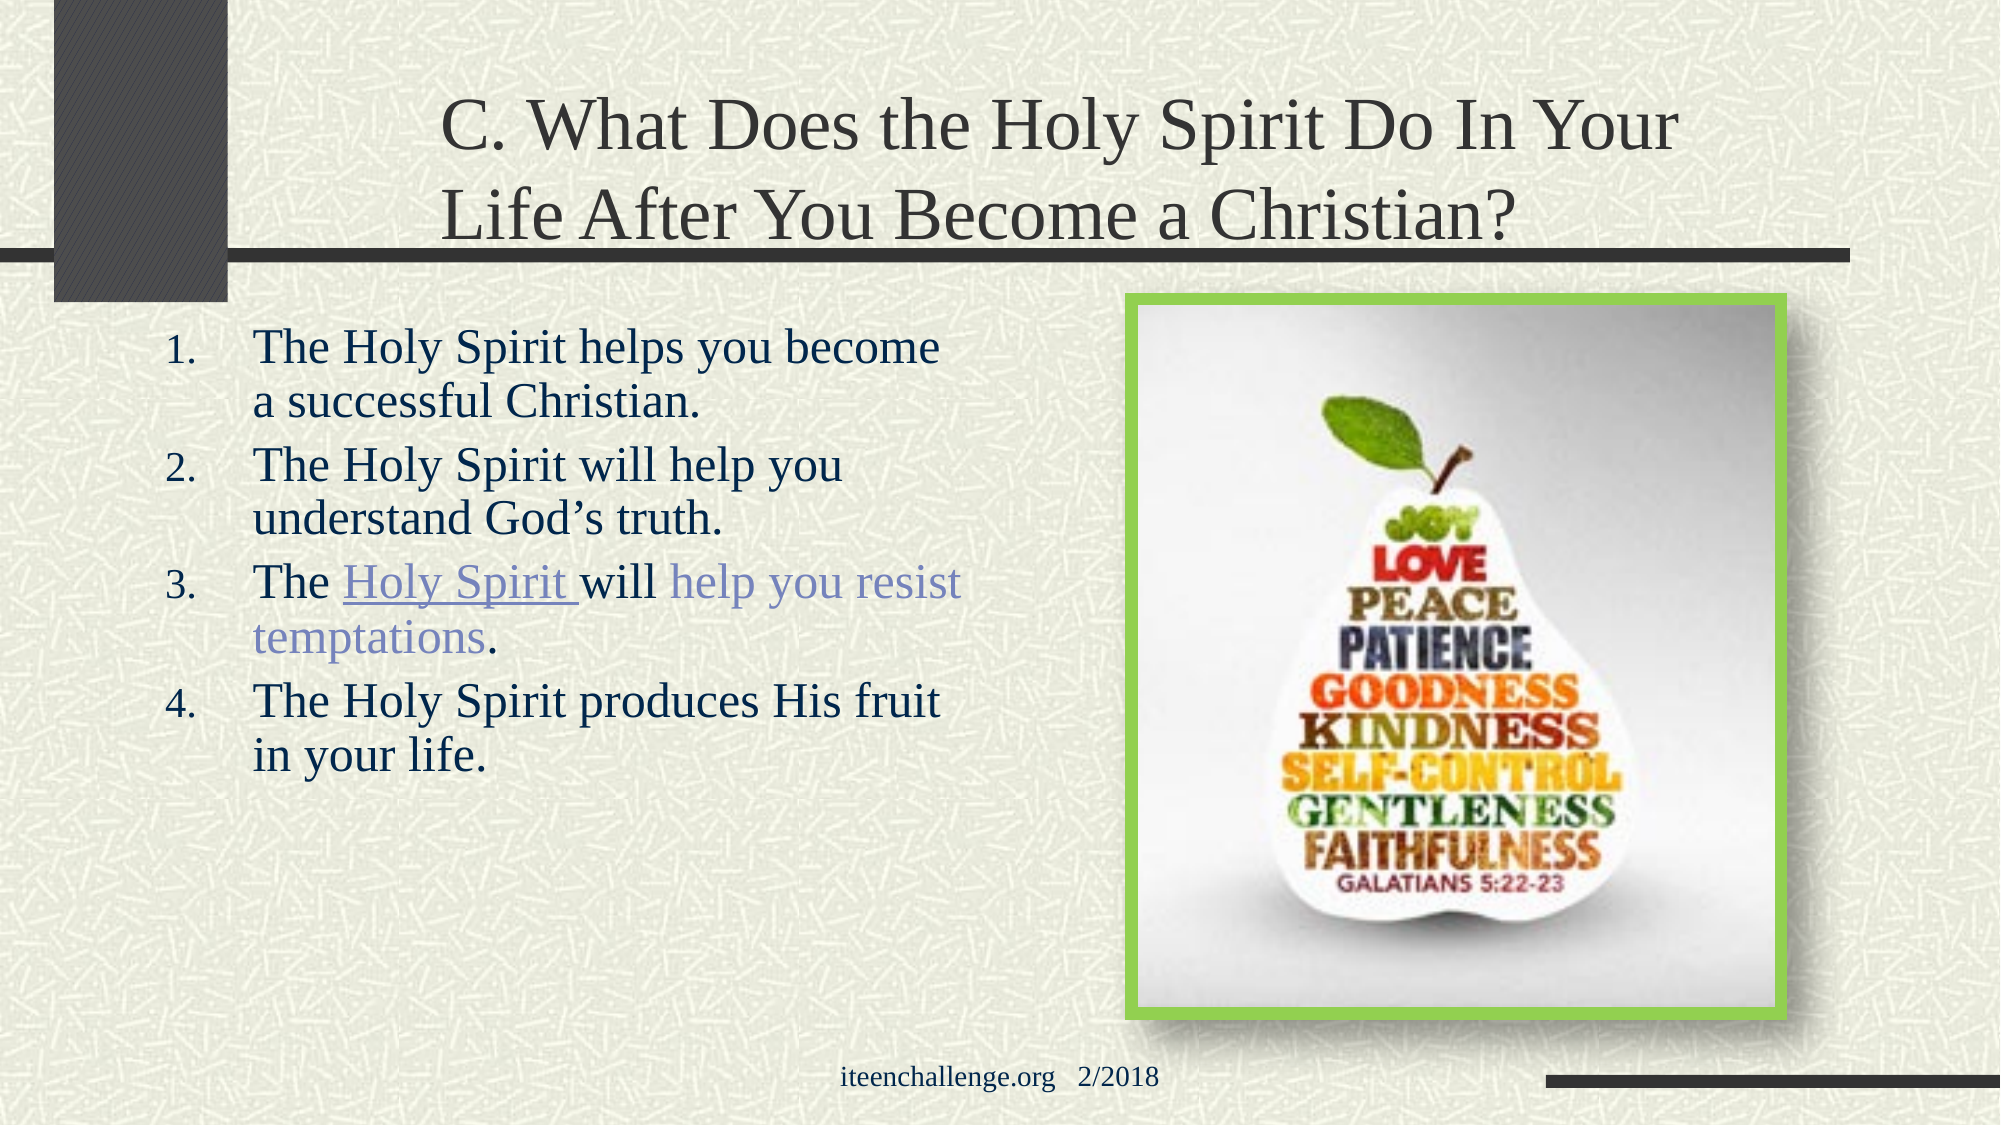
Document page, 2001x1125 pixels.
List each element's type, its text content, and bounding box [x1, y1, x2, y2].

picture [0, 0, 54, 248]
footer iteenchallenge.org 2/2018 [683, 1025, 1317, 1100]
title C. What Does the Holy Spirit Do In Your Life After You Become a Christian? [425, 75, 1700, 263]
list The Holy Spirit helps you become a successful Christian. The Holy Spirit will help you understand God’s truth. The Holy Spirit will help you resist temptations. The Holy Spirit produces His fruit in your life. [150, 312, 984, 1000]
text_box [1137, 304, 1776, 1008]
picture [0, 0, 2001, 1125]
